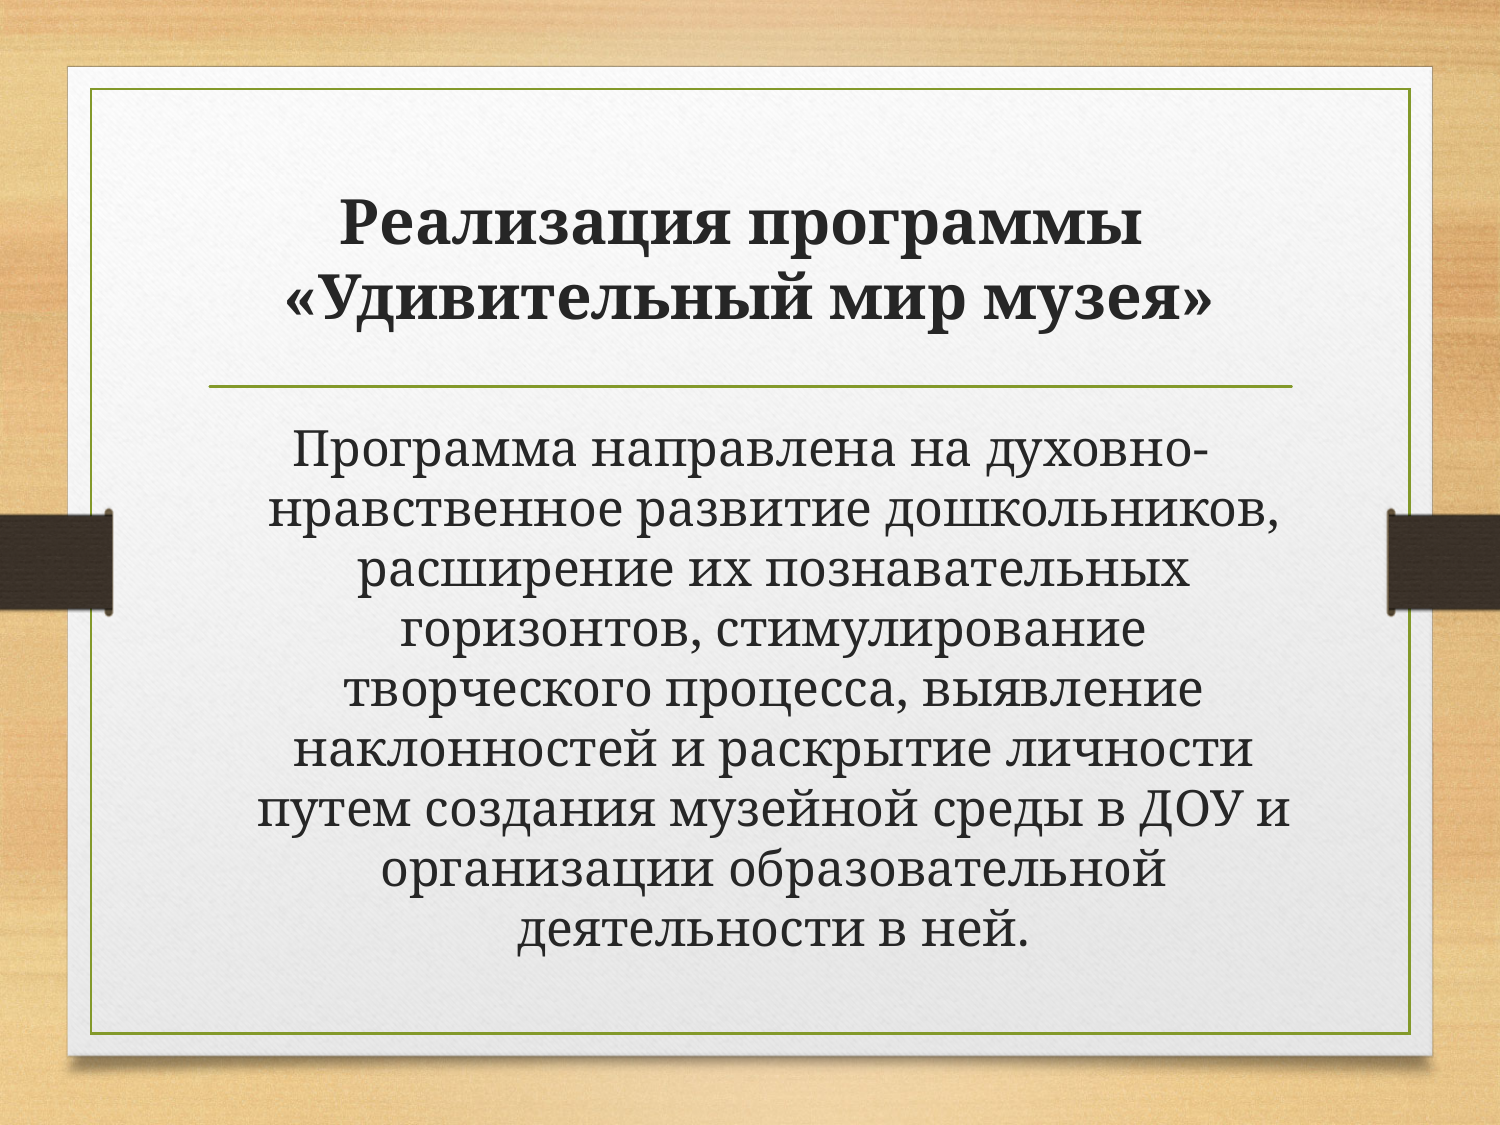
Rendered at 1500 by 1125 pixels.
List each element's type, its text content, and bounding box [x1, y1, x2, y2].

picture [0, 0, 1500, 1125]
list Программа направлена на духовно-нравственное развитие дошкольников, расширение их познавательных горизонтов, стимулирование творческого процесса, выявление наклонностей и раскрытие личности путем создания музейной среды в ДОУ и организации образовательной деятельности в ней. [193, 408, 1309, 974]
title Реализация программы «Удивительный мир музея» [105, 150, 1395, 365]
